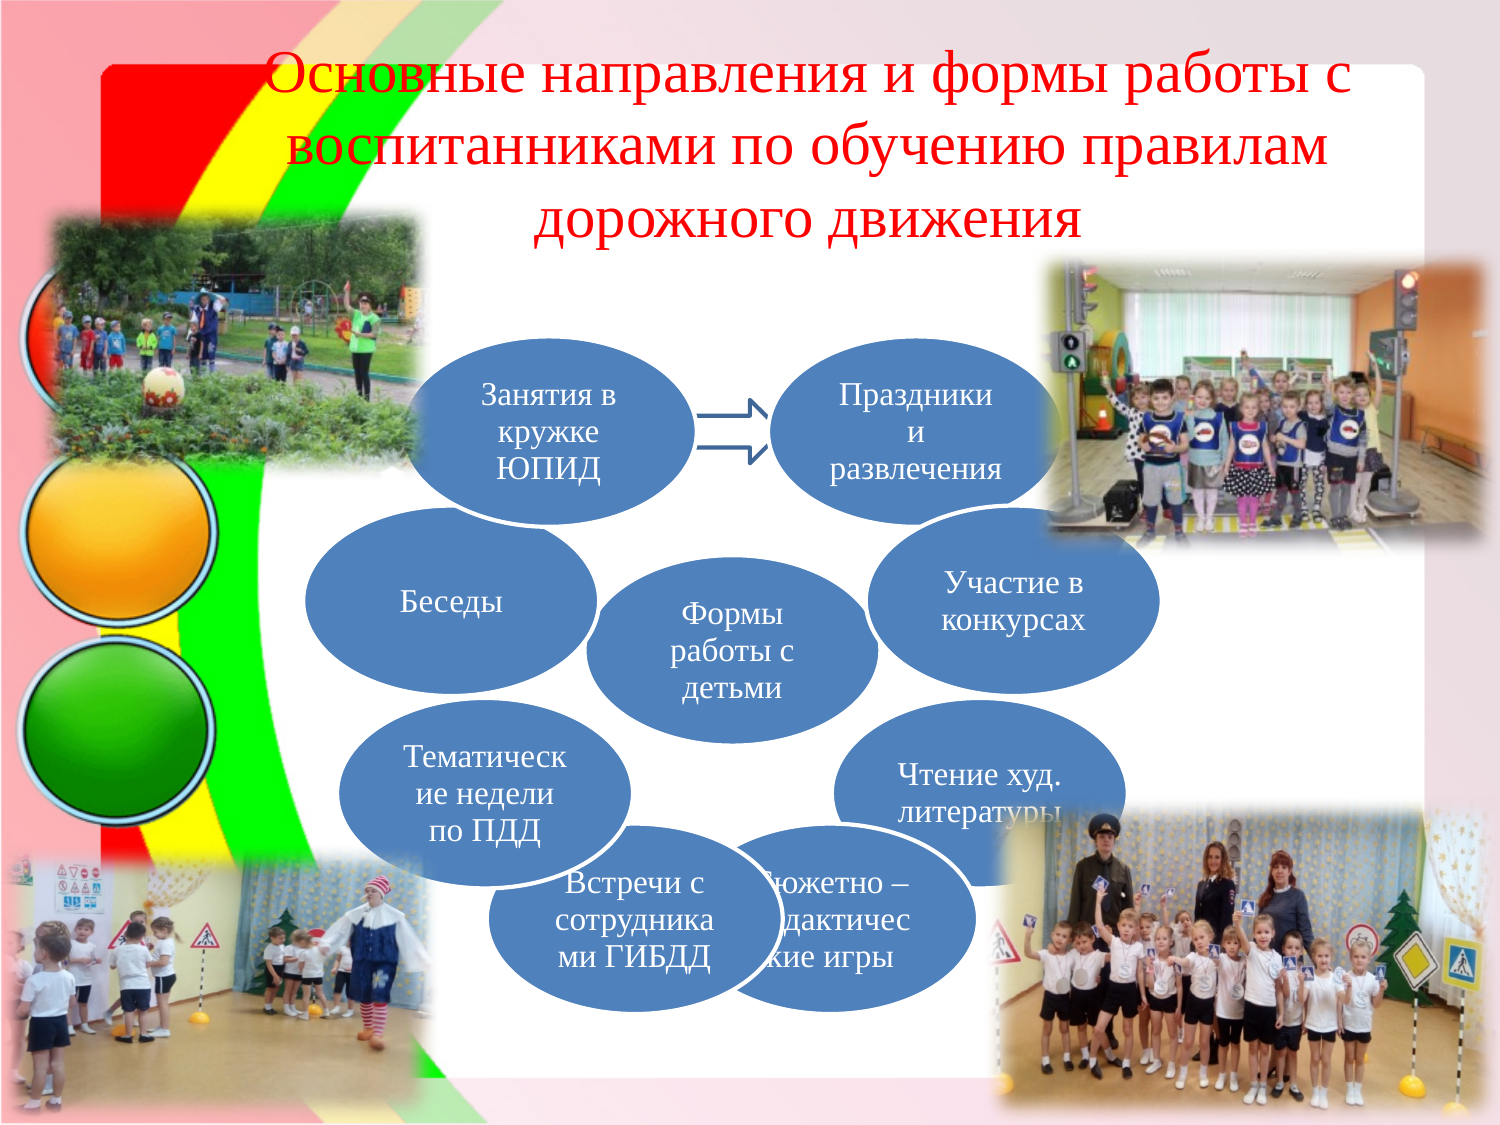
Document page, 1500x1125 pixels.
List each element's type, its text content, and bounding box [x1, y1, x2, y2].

title Основные направления и формы работы с воспитанниками по обучению правилам дорожного движения [152, 23, 1465, 258]
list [140, 269, 1325, 1032]
picture [0, 0, 1500, 1125]
